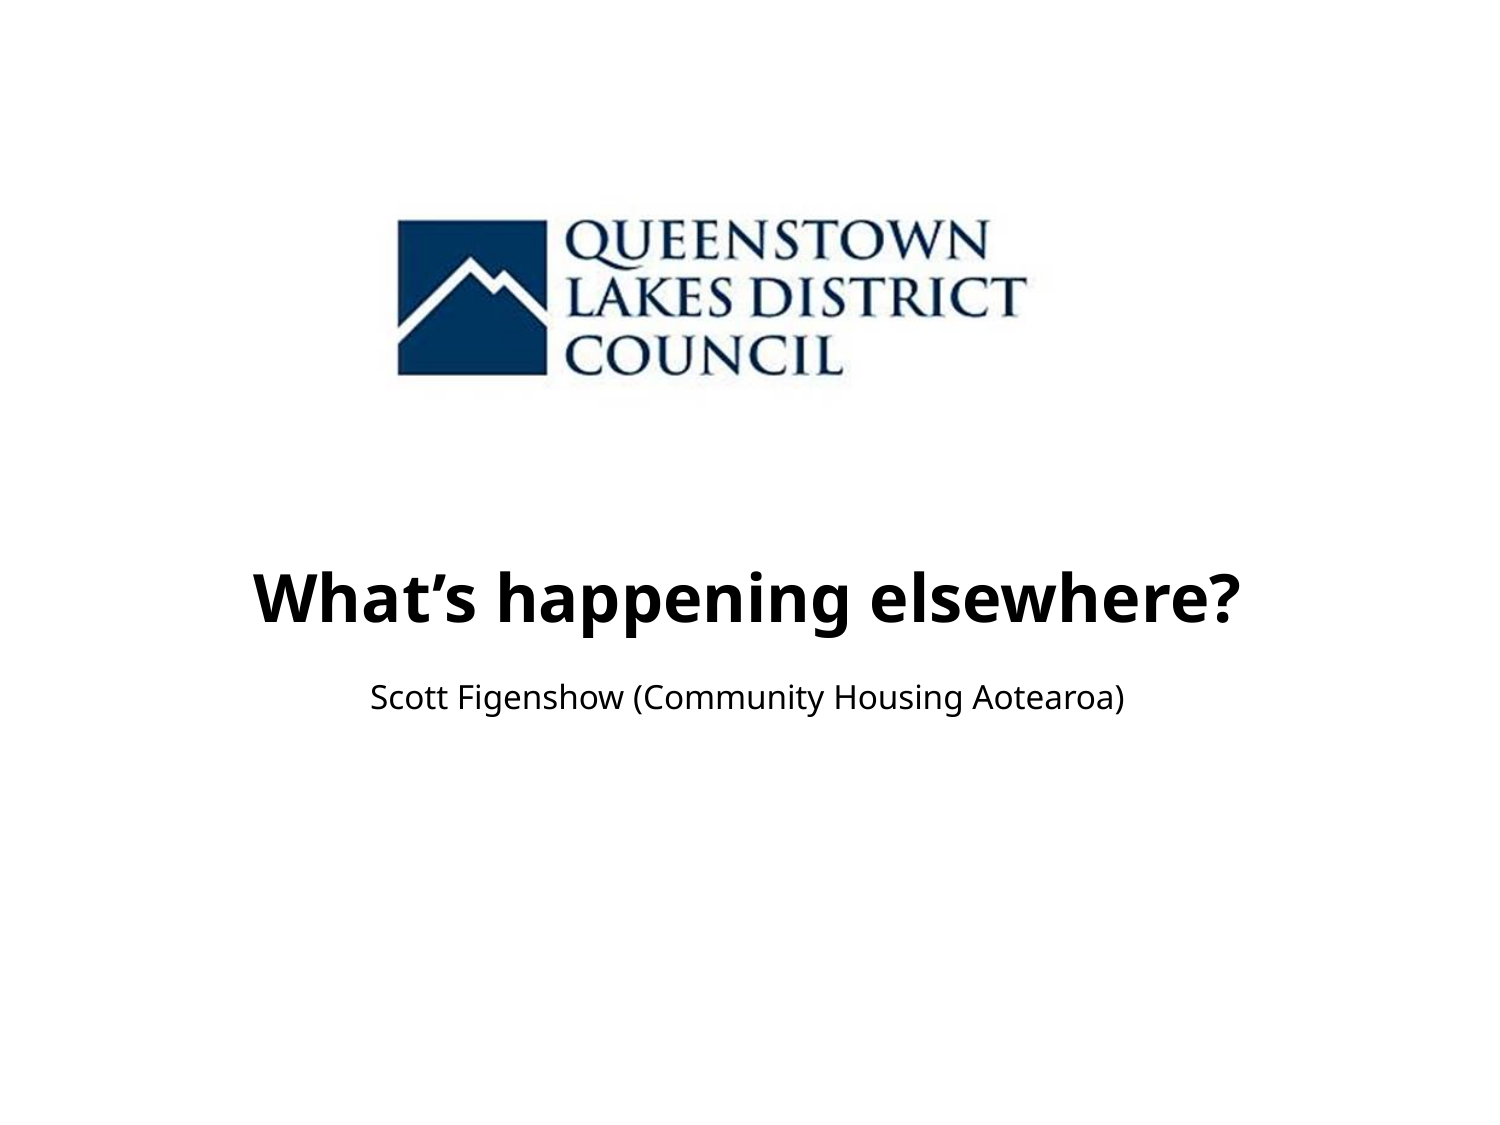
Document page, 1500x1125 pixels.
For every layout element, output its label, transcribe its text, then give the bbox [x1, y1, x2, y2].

text_box What’s happening elsewhere? Scott Figenshow (Community Housing Aotearoa) [238, 548, 1258, 724]
picture [367, 175, 1129, 422]
